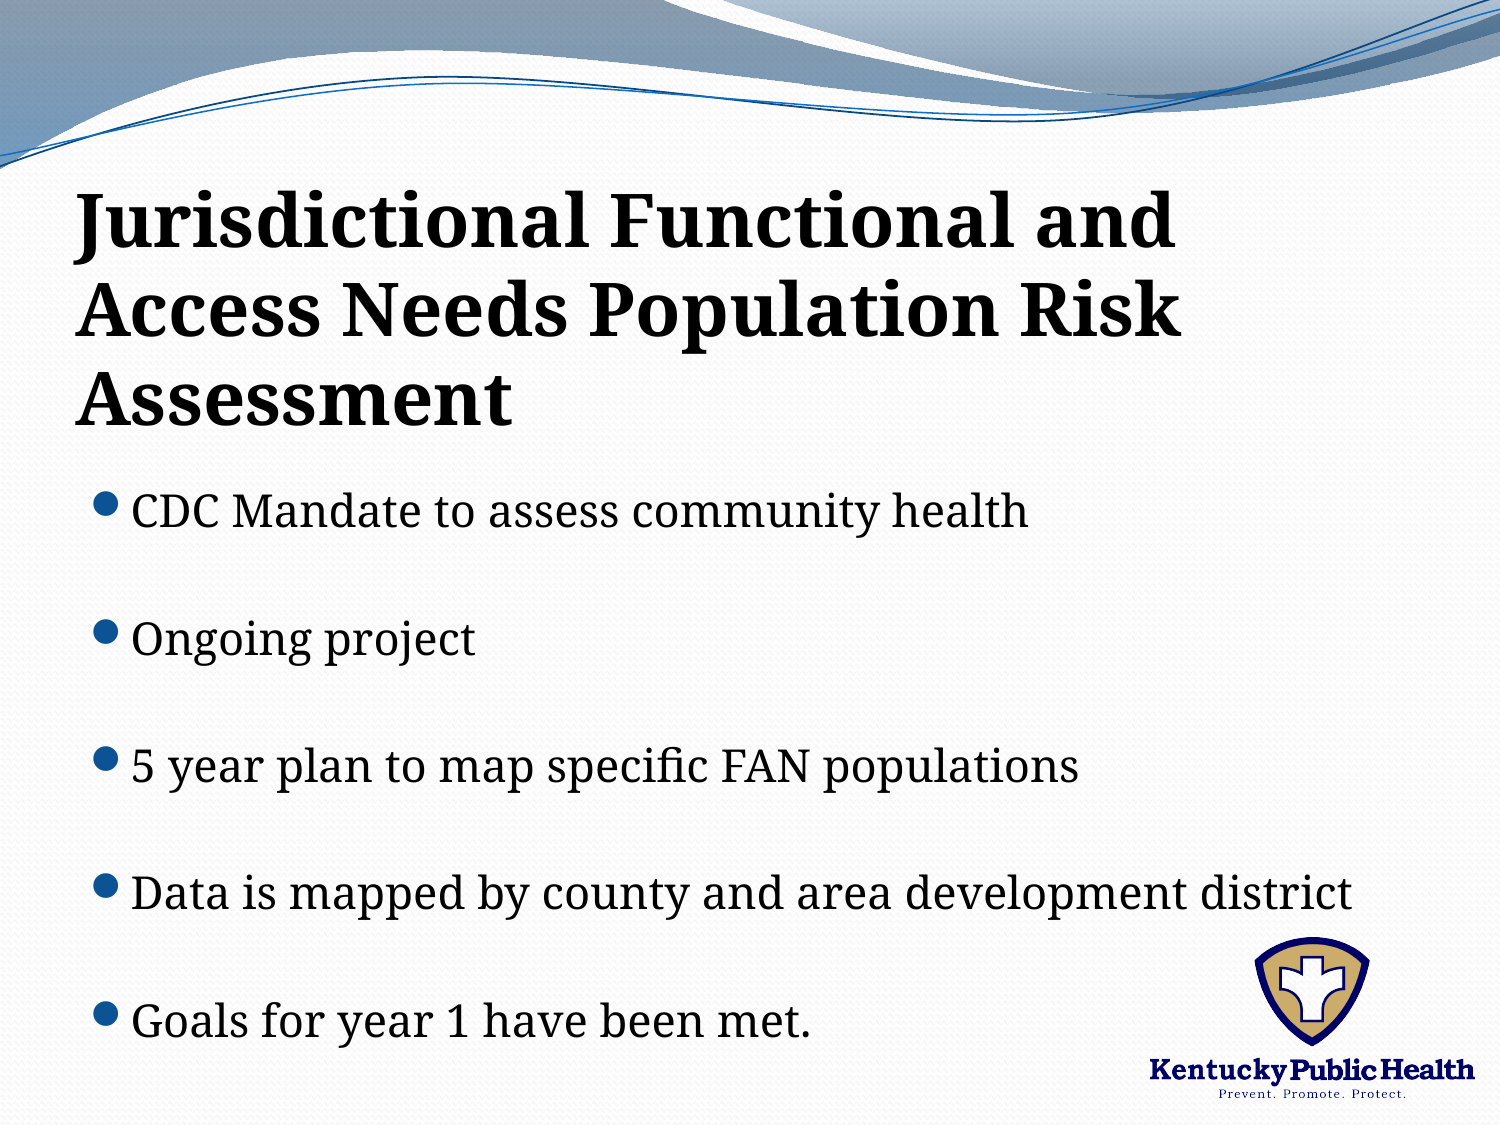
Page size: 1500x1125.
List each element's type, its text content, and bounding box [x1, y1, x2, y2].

list CDC Mandate to assess community health Ongoing project 5 year plan to map specific FAN populations Data is mapped by county and area development district Goals for year 1 have been met. [75, 474, 1425, 1063]
title Jurisdictional Functional and Access Needs Population Risk Assessment [75, 162, 1425, 441]
picture [1149, 937, 1475, 1098]
